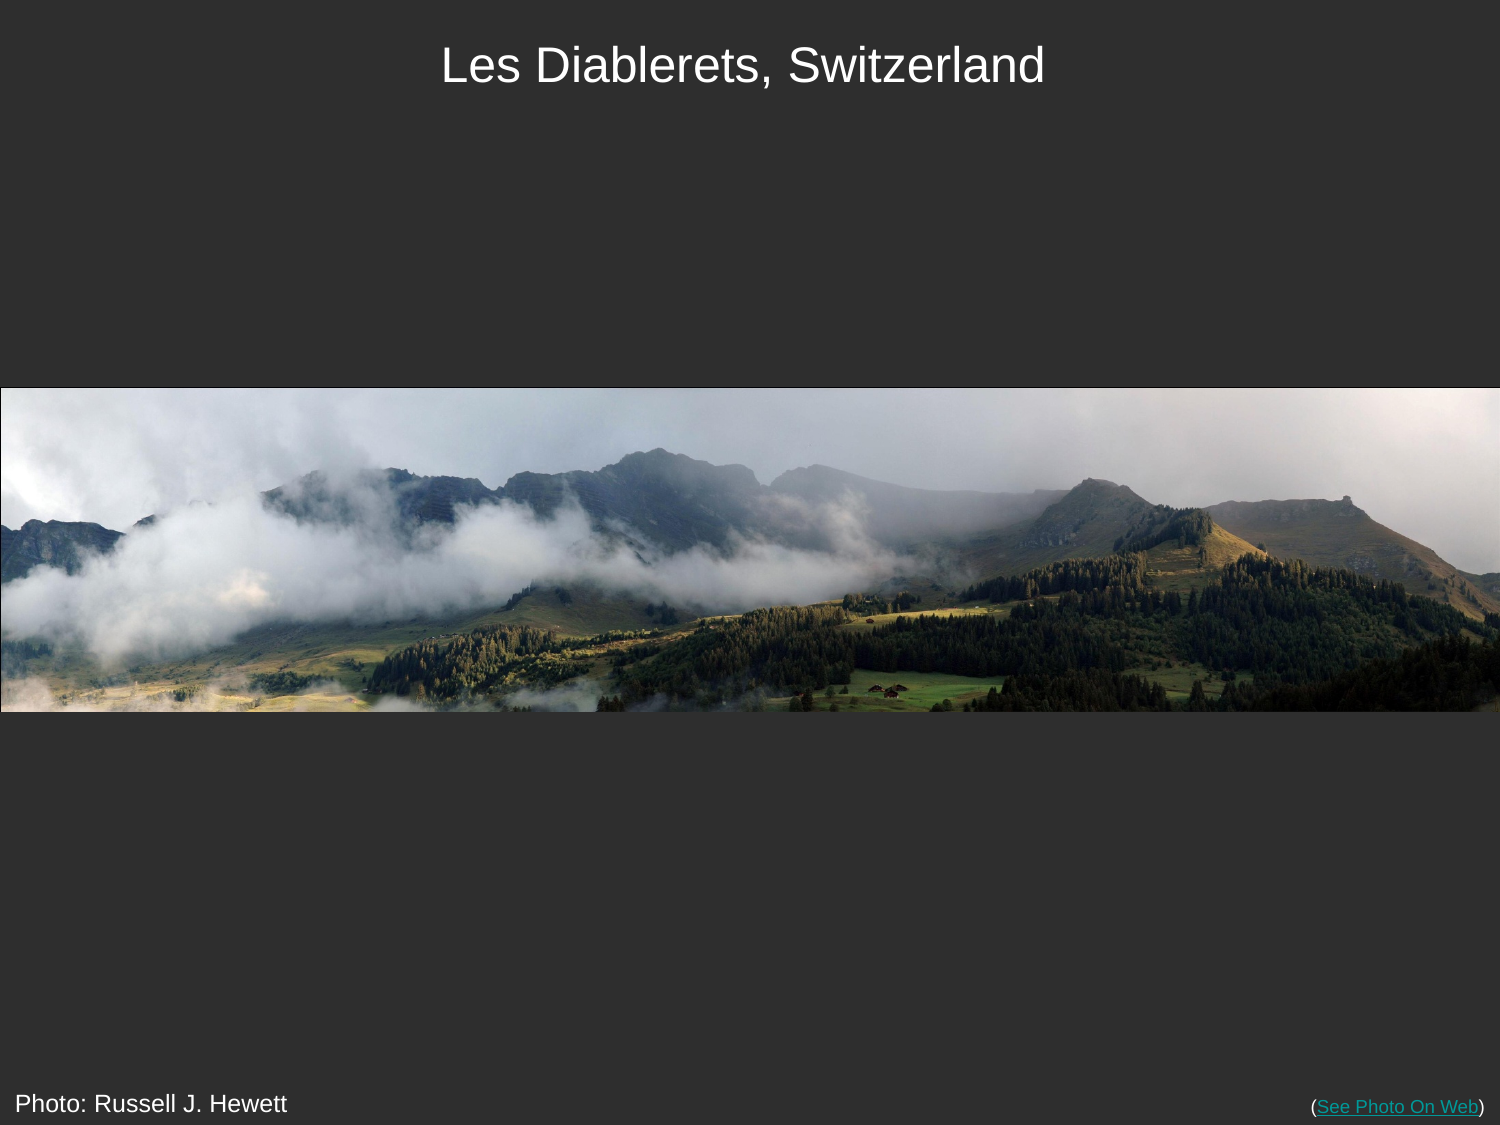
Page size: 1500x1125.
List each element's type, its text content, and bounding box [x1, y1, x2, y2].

text_box (See Photo On Web) [1295, 1087, 1500, 1125]
text_box Les Diablerets, Switzerland [425, 24, 1061, 100]
picture [0, 387, 1500, 713]
text_box Photo: Russell J. Hewett [0, 1079, 778, 1125]
